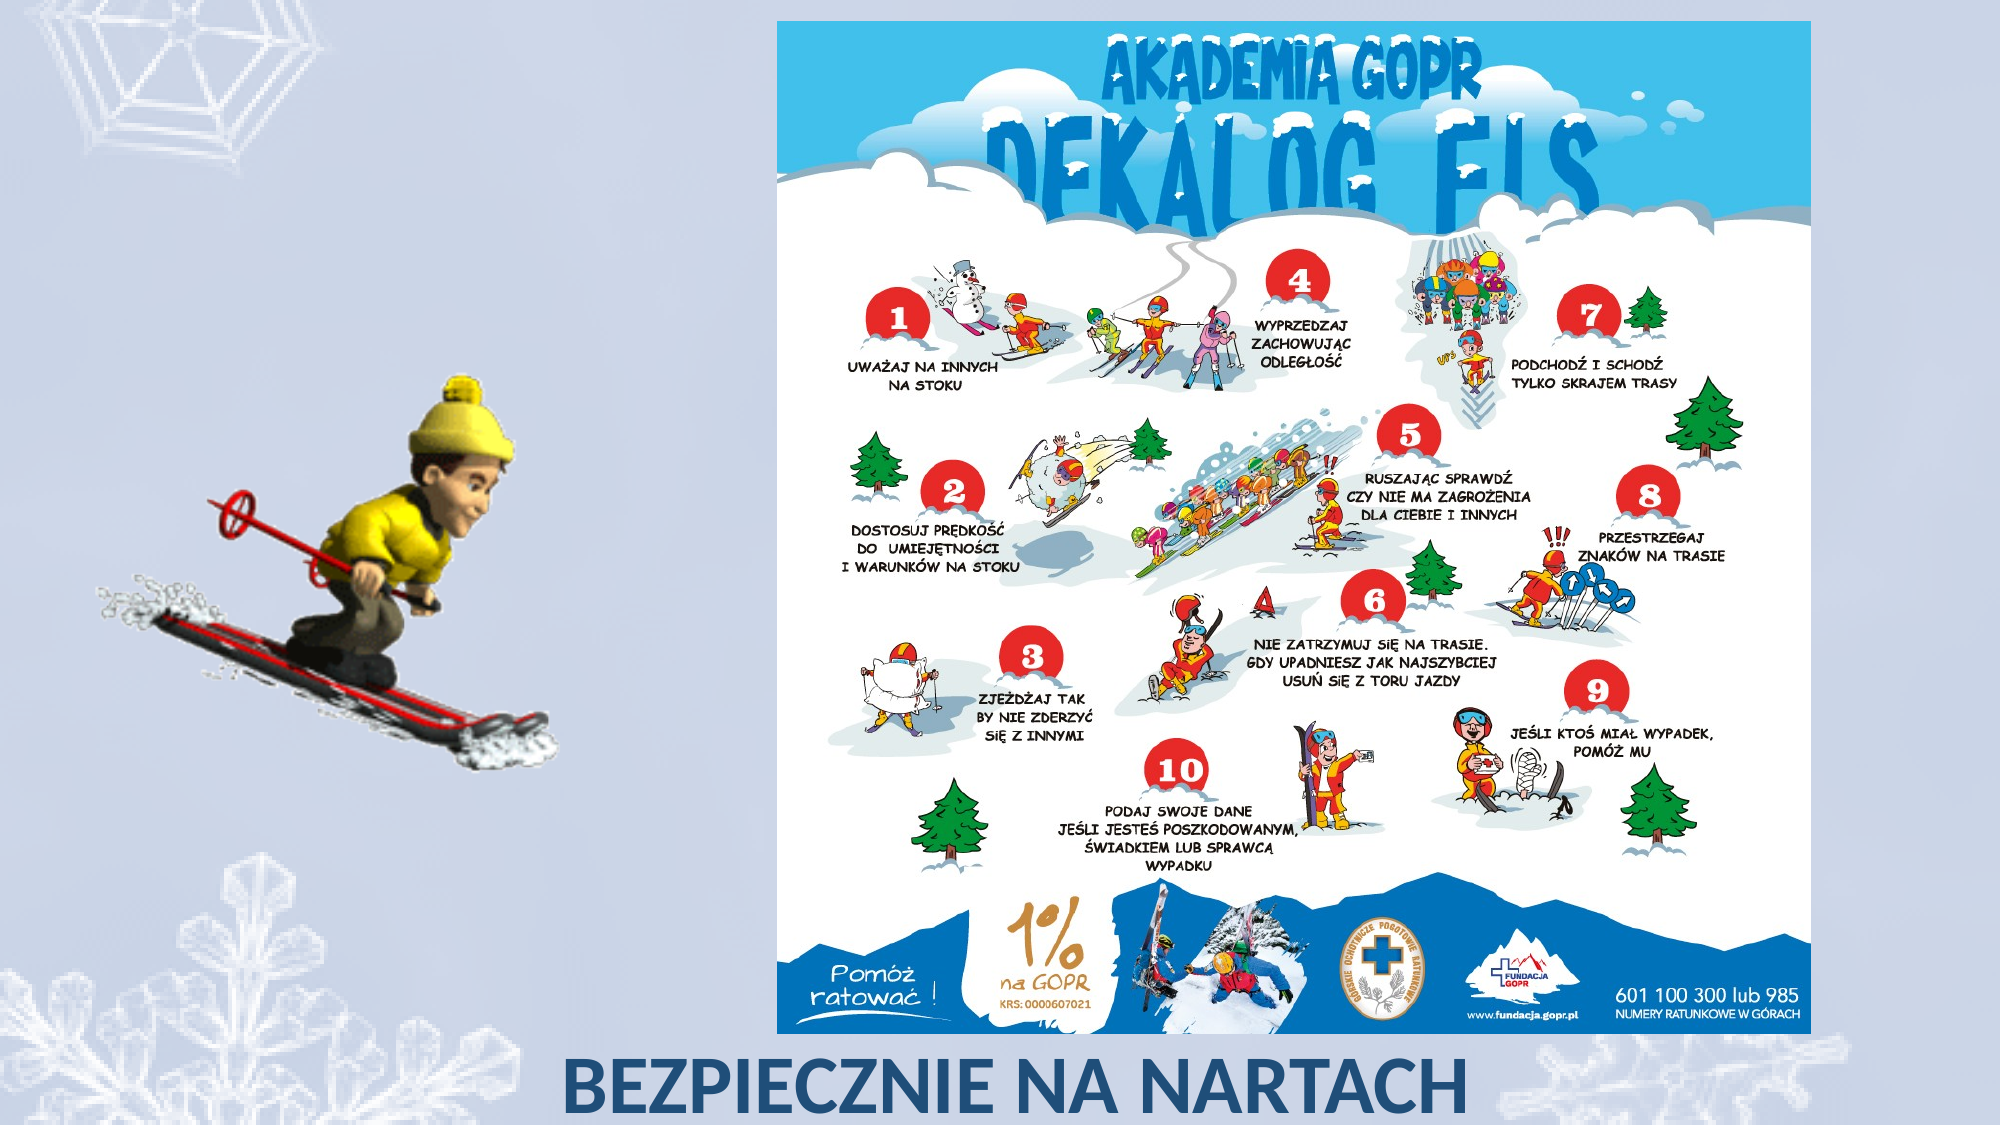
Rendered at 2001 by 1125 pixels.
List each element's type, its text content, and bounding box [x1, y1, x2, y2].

text_box BEZPIECZNIE NA NARTACH [546, 1022, 1486, 1125]
picture [94, 348, 609, 864]
picture [777, 21, 1811, 1034]
